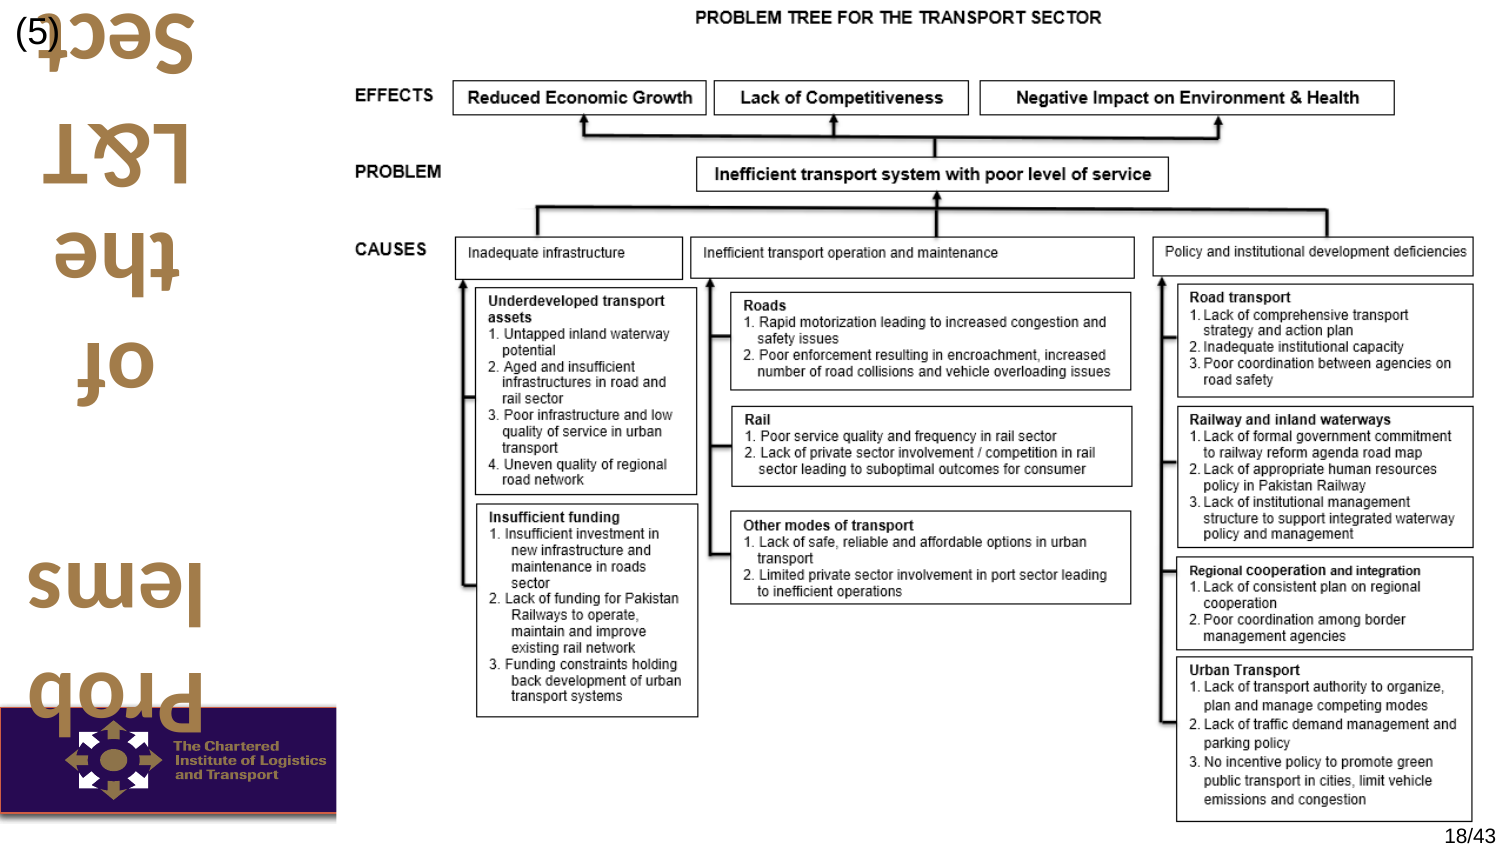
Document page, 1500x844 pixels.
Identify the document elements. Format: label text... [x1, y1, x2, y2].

picture [336, 0, 1500, 844]
title Problems of the L&T Sectors [3, 0, 231, 773]
text_box (5) [0, 0, 106, 60]
